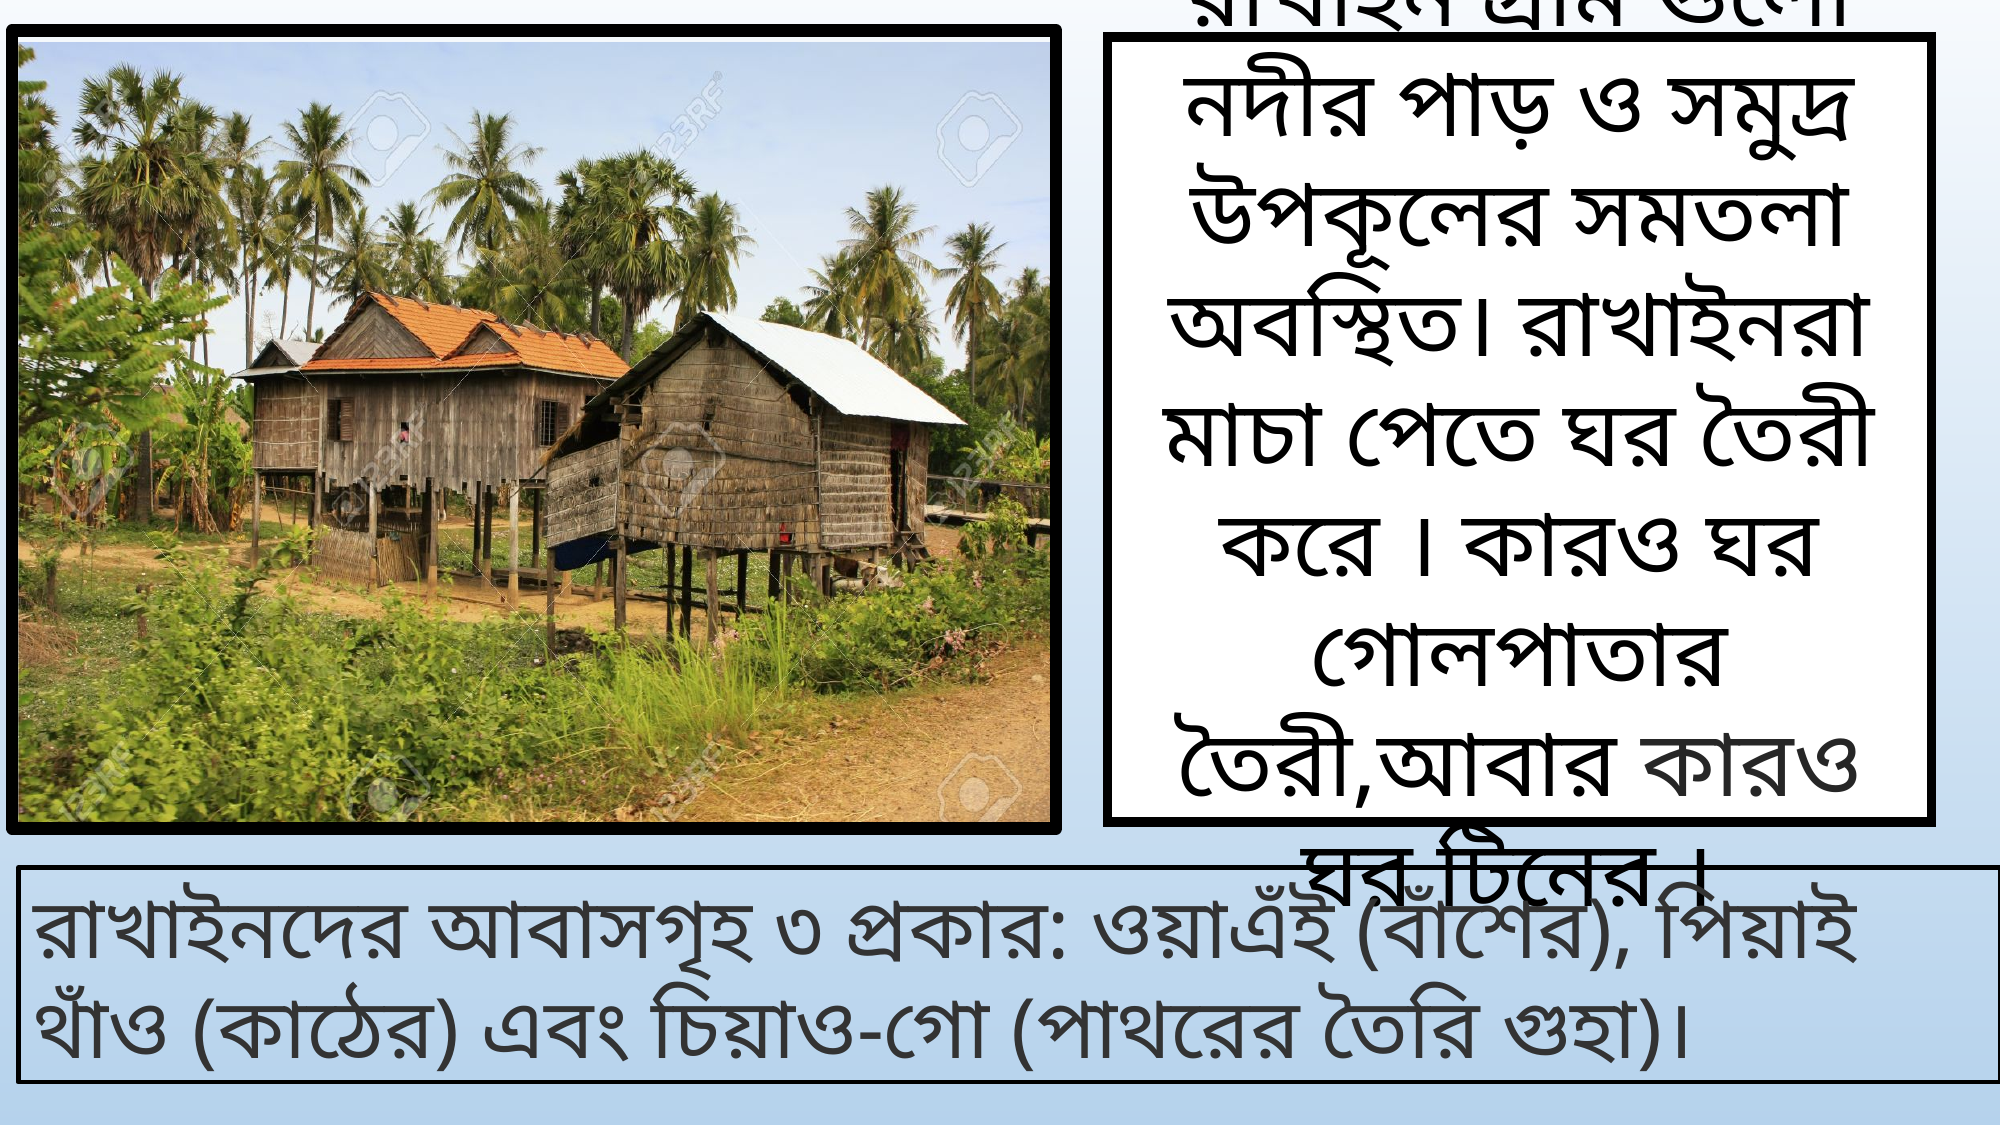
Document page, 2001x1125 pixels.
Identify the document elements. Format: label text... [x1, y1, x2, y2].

text_box রাখাইনদের আবাসগৃহ ৩ প্রকার: ওয়াএঁই (বাঁশের), পিয়াই থাঁও (কাঠের) এবং চিয়াও-গো (পাথরের তৈরি গুহা)। [18, 867, 2000, 1083]
text_box রাখাইন গ্রাম গুলো নদীর পাড় ও সমুদ্র উপকূলের সমতলা অবস্থিত। রাখাইনরা মাচা পেতে ঘর তৈরী করে । কারও ঘর গোলপাতার তৈরী,আবার কারও ঘর টিনের । [1107, 36, 1933, 823]
picture [18, 36, 1050, 823]
